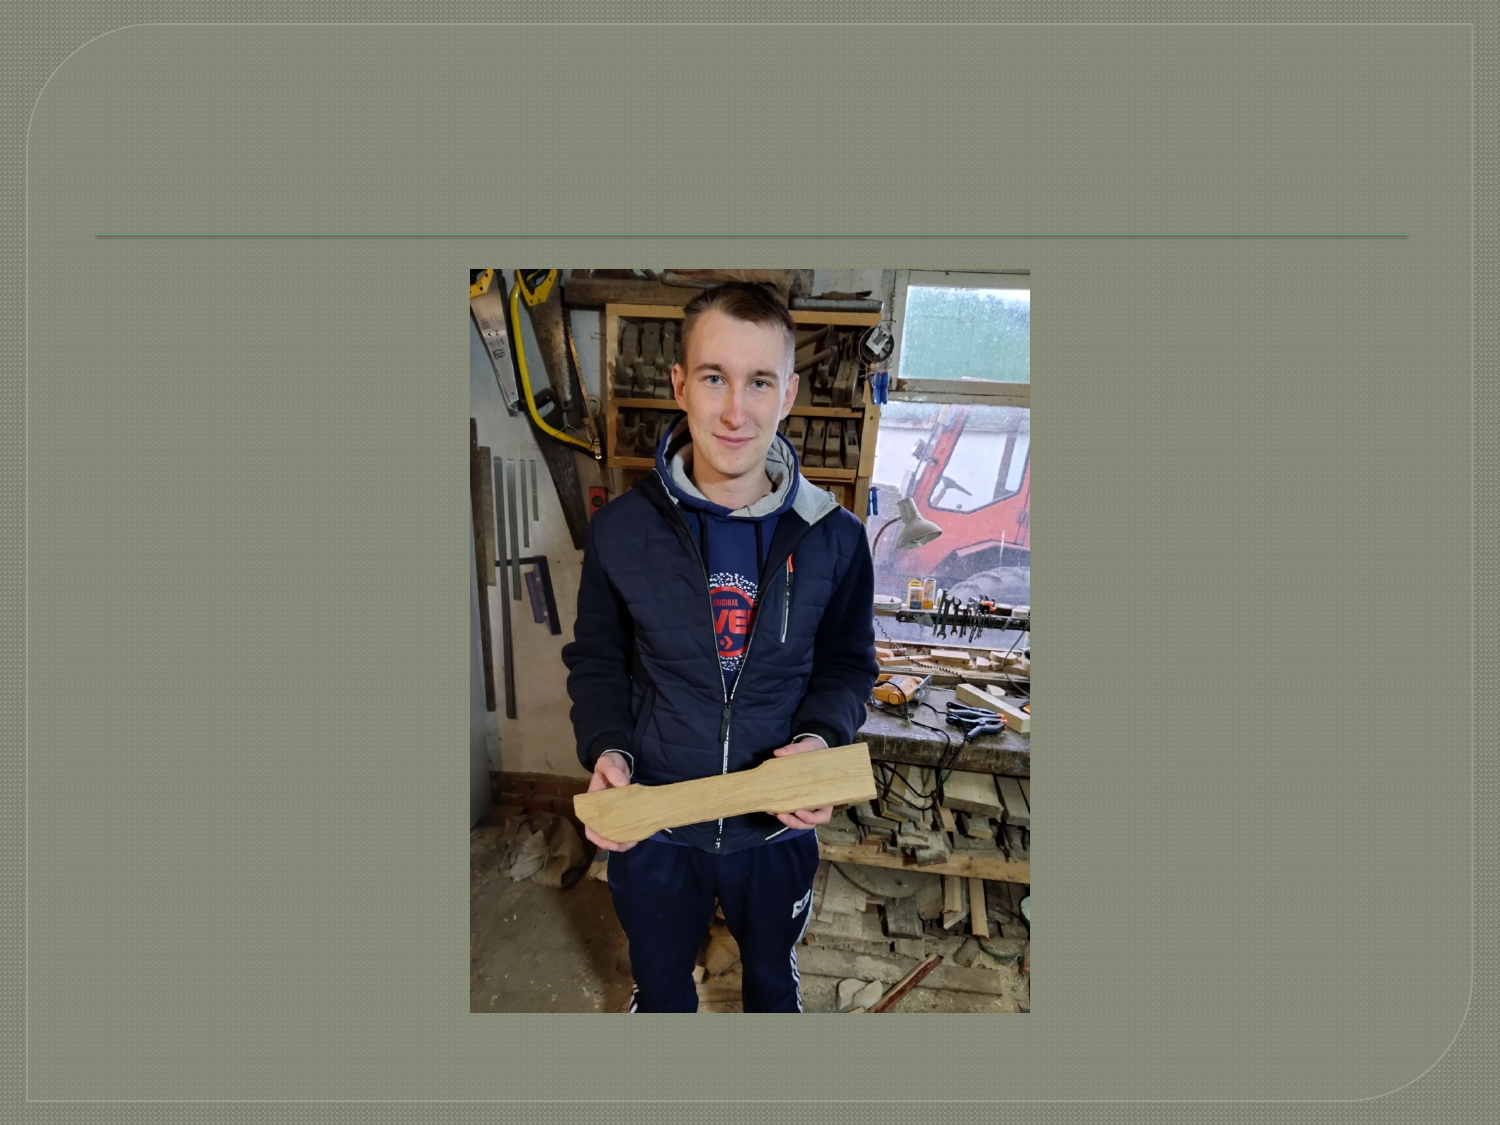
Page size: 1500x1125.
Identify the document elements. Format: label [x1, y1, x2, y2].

list [470, 269, 1030, 1013]
